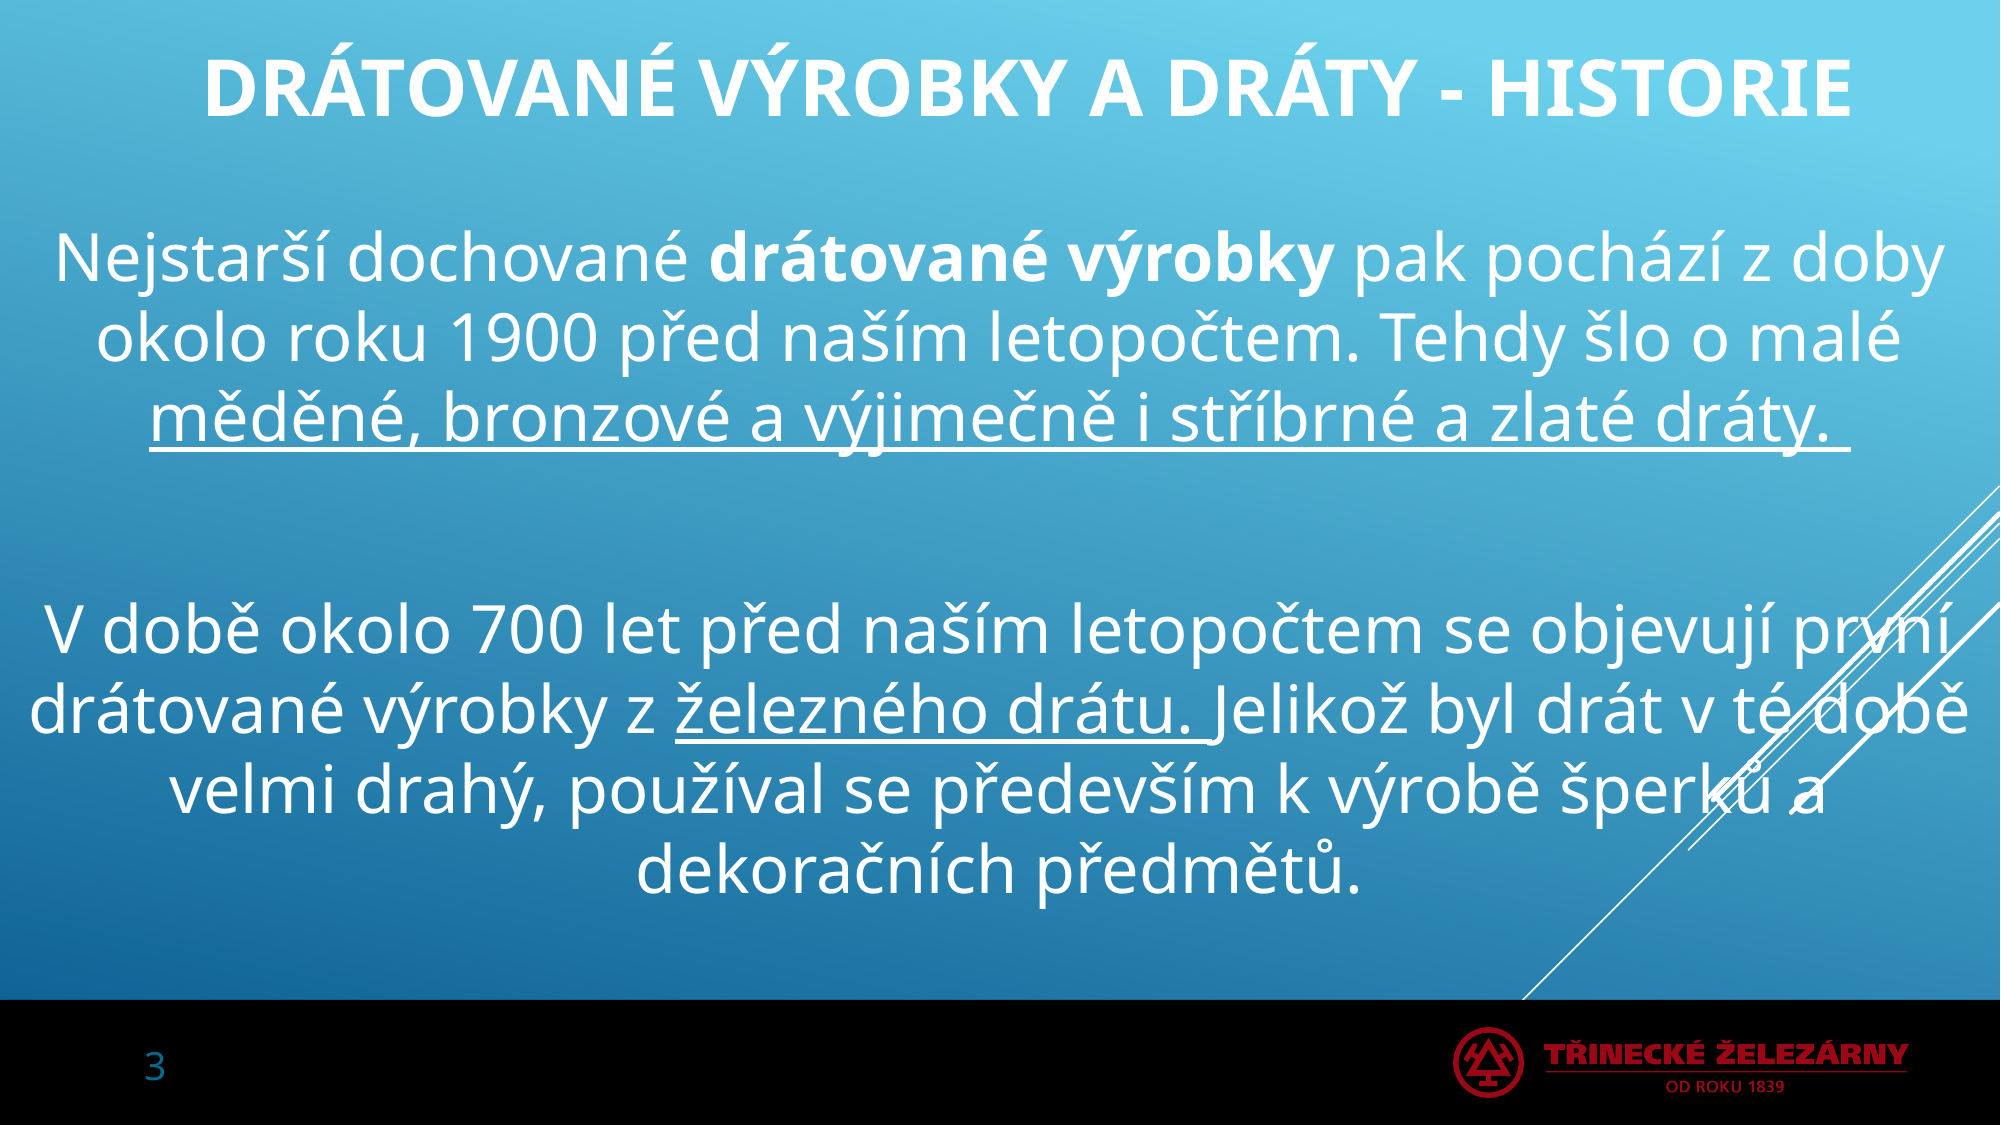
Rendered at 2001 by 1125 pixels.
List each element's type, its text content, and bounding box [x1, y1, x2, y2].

picture [1452, 1027, 1910, 1098]
title Drátované výrobky a dráty - historie [57, 28, 2000, 145]
list Nejstarší dochované drátované výrobky pak pochází z doby okolo roku 1900 před naším letopočtem. Tehdy šlo o malé měděné, bronzové a výjimečně i stříbrné a zlaté dráty. V době okolo 700 let před naším letopočtem se objevují první drátované výrobky z železného drátu. Jelikož byl drát v té době velmi drahý, používal se především k výrobě šperků a dekoračních předmětů. [0, 145, 2000, 977]
